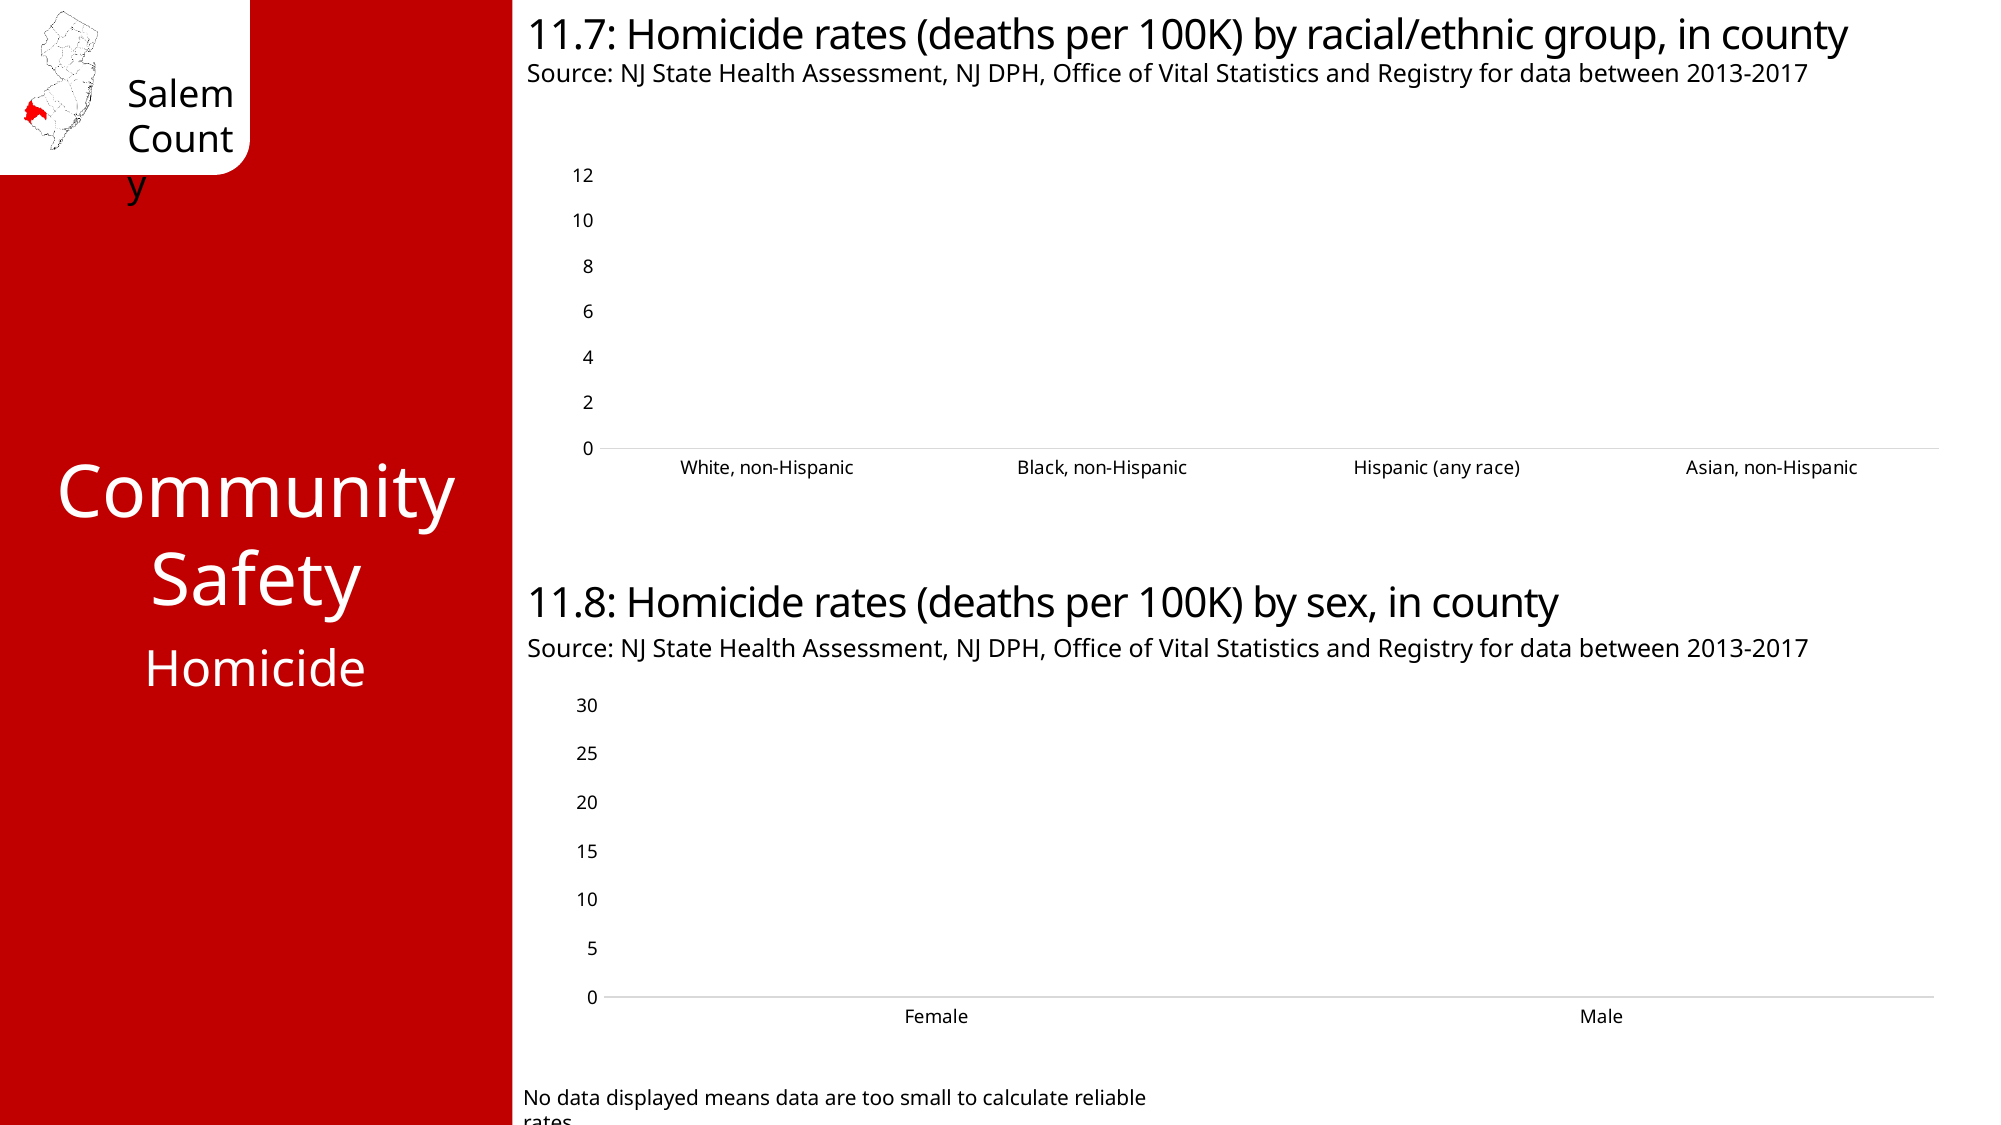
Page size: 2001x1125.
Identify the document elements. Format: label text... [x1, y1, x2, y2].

chart [547, 684, 1963, 1038]
text_box 11.8: Homicide rates (deaths per 100K) by sex, in county [512, 568, 1992, 634]
text_box Community Safety [0, 437, 513, 628]
text_box Source: NJ State Health Assessment, NJ DPH, Office of Vital Statistics and Registry for data between 2013-2017 [512, 624, 1891, 670]
text_box No data displayed means data are too small to calculate reliable rates. [508, 1077, 1164, 1125]
text_box Homicide [0, 629, 512, 704]
text_box 11.7: Homicide rates (deaths per 100K) by racial/ethnic group, in county [512, 0, 1992, 65]
chart [547, 154, 1963, 497]
picture [24, 11, 98, 150]
text_box Source: NJ State Health Assessment, NJ DPH, Office of Vital Statistics and Registry for data between 2013-2017 [512, 50, 1891, 95]
